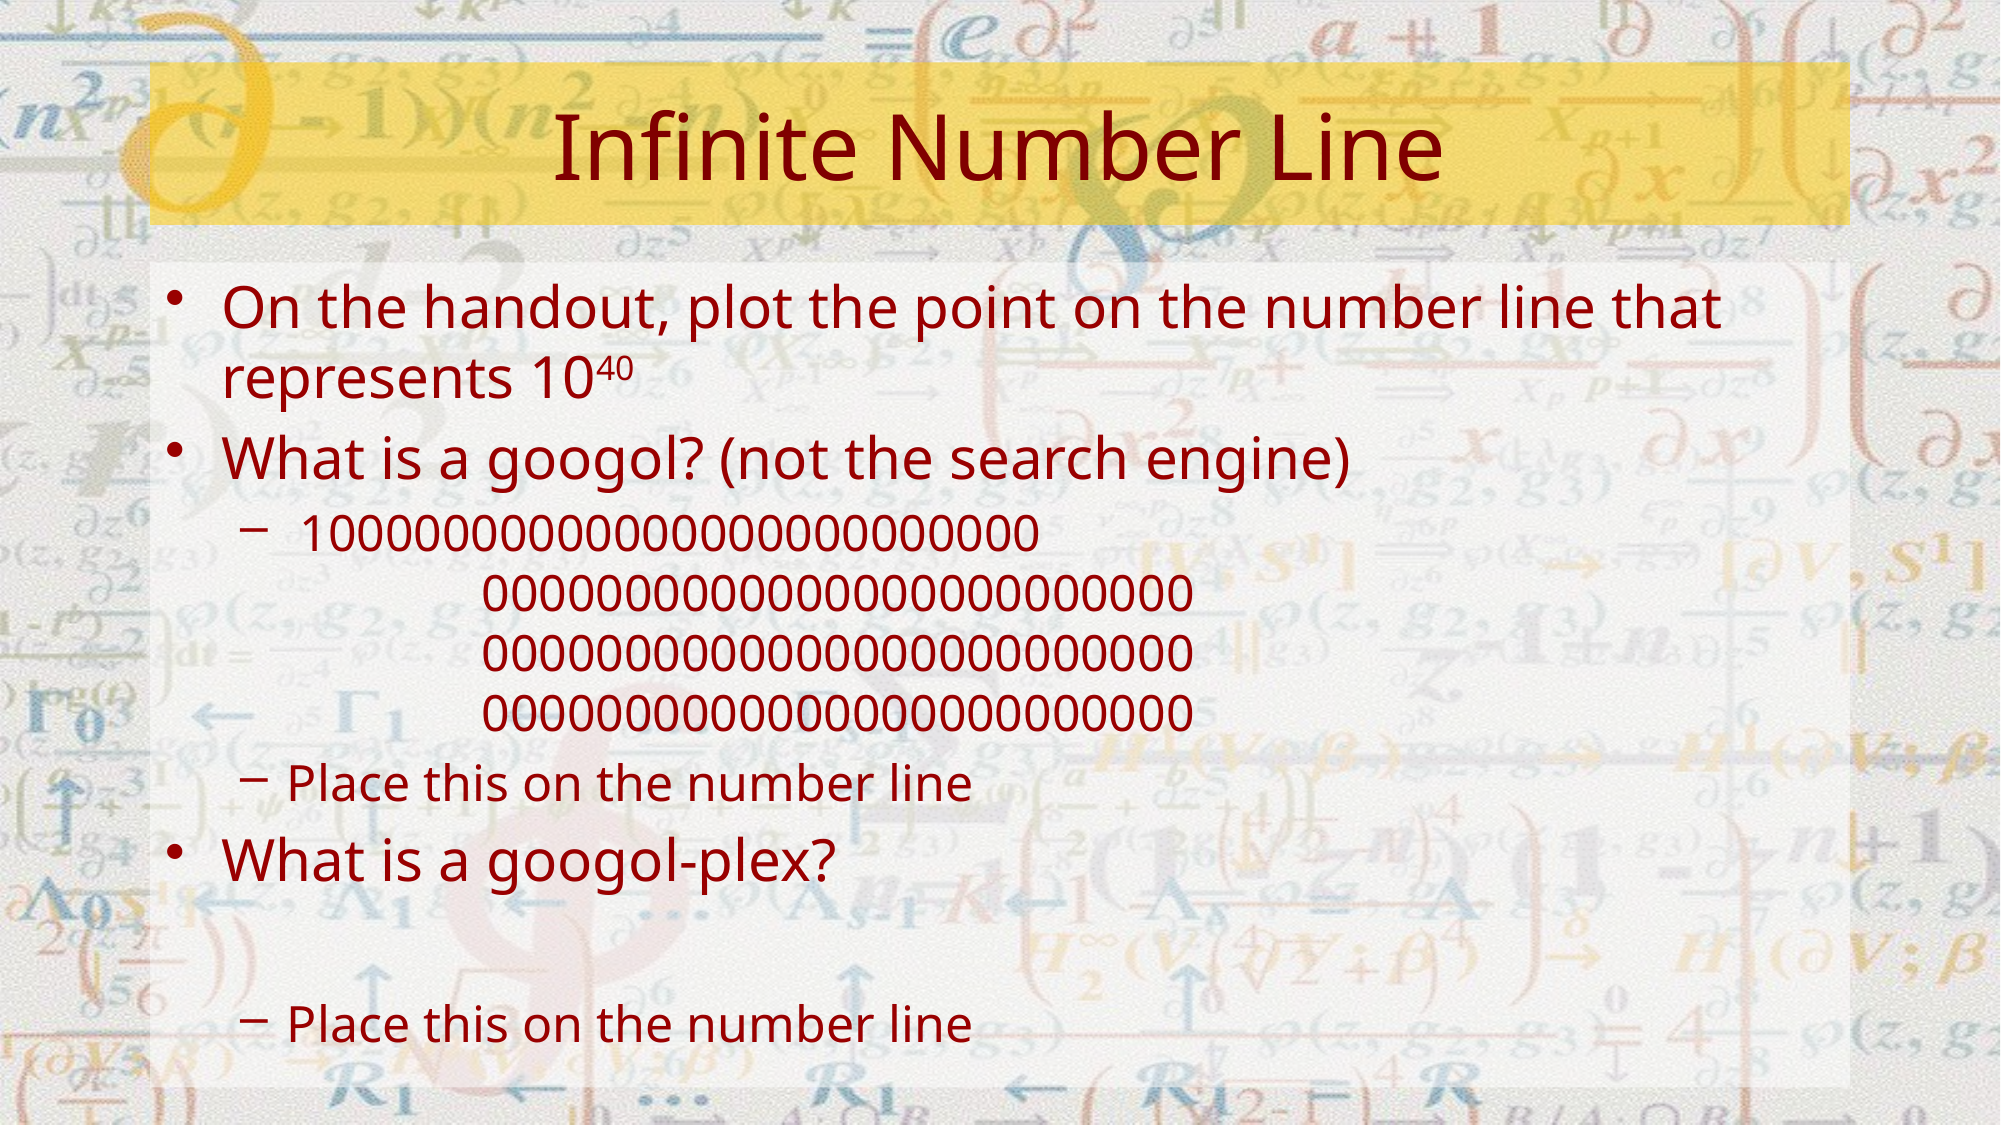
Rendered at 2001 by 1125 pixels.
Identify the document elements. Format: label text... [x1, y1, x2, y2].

picture [0, 0, 2001, 1125]
title Infinite Number Line [150, 62, 1850, 225]
